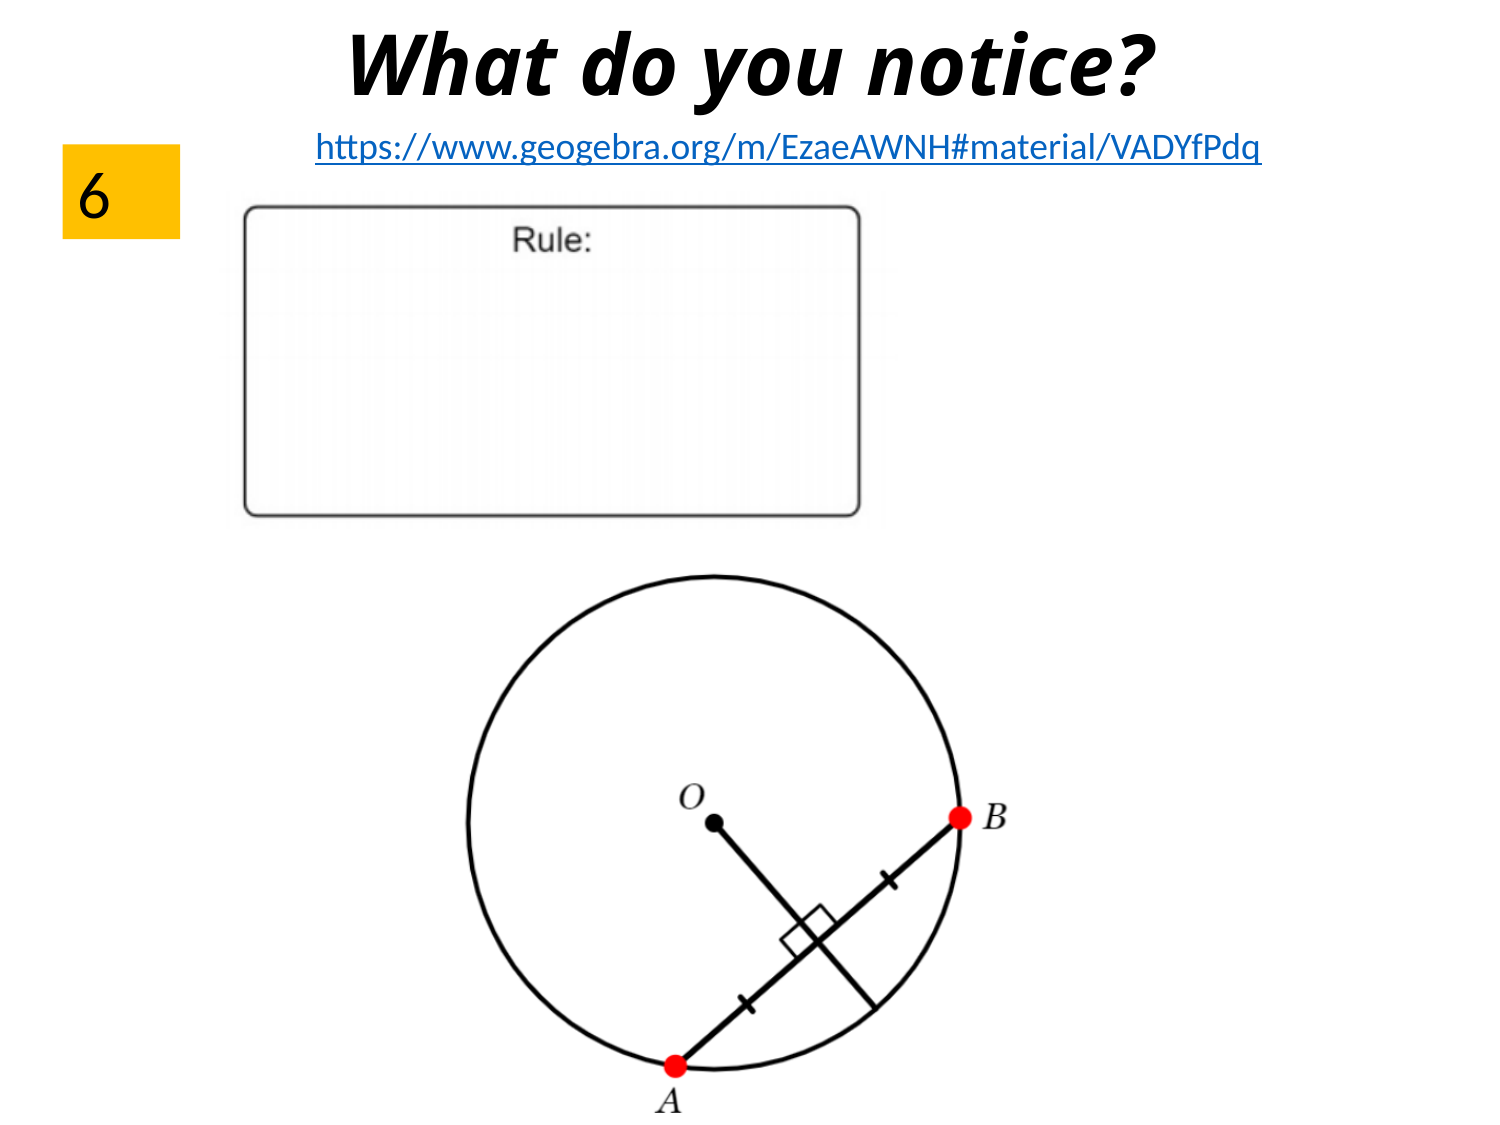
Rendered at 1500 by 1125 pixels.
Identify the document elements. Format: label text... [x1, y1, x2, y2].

picture [436, 551, 1035, 1125]
text_box What do you notice? [327, 3, 1173, 115]
text_box https://www.geogebra.org/m/EzaeAWNH#material/VADYfPdq [300, 115, 1405, 220]
text_box 6 [62, 144, 181, 240]
picture [219, 191, 898, 529]
